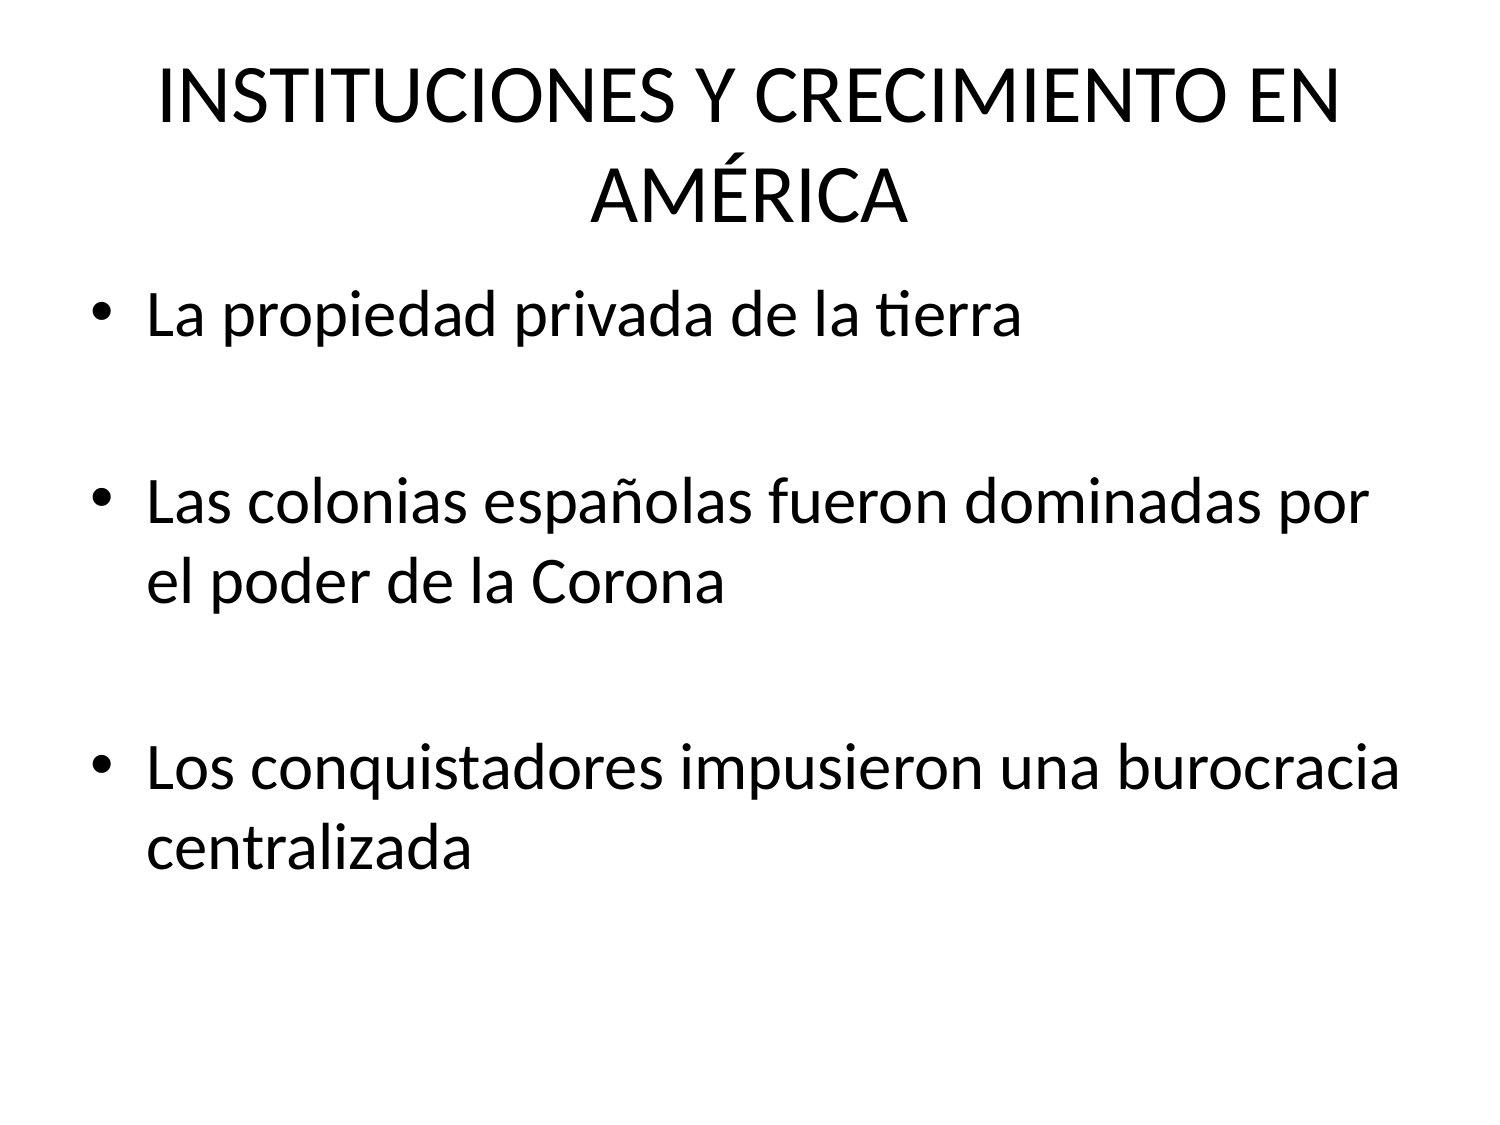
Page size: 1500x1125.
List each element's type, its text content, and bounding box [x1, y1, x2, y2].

title INSTITUCIONES Y CRECIMIENTO EN AMÉRICA [74, 44, 1426, 233]
list La propiedad privada de la tierra Las colonias españolas fueron dominadas por el poder de la Corona Los conquistadores impusieron una burocracia centralizada [74, 262, 1426, 1006]
